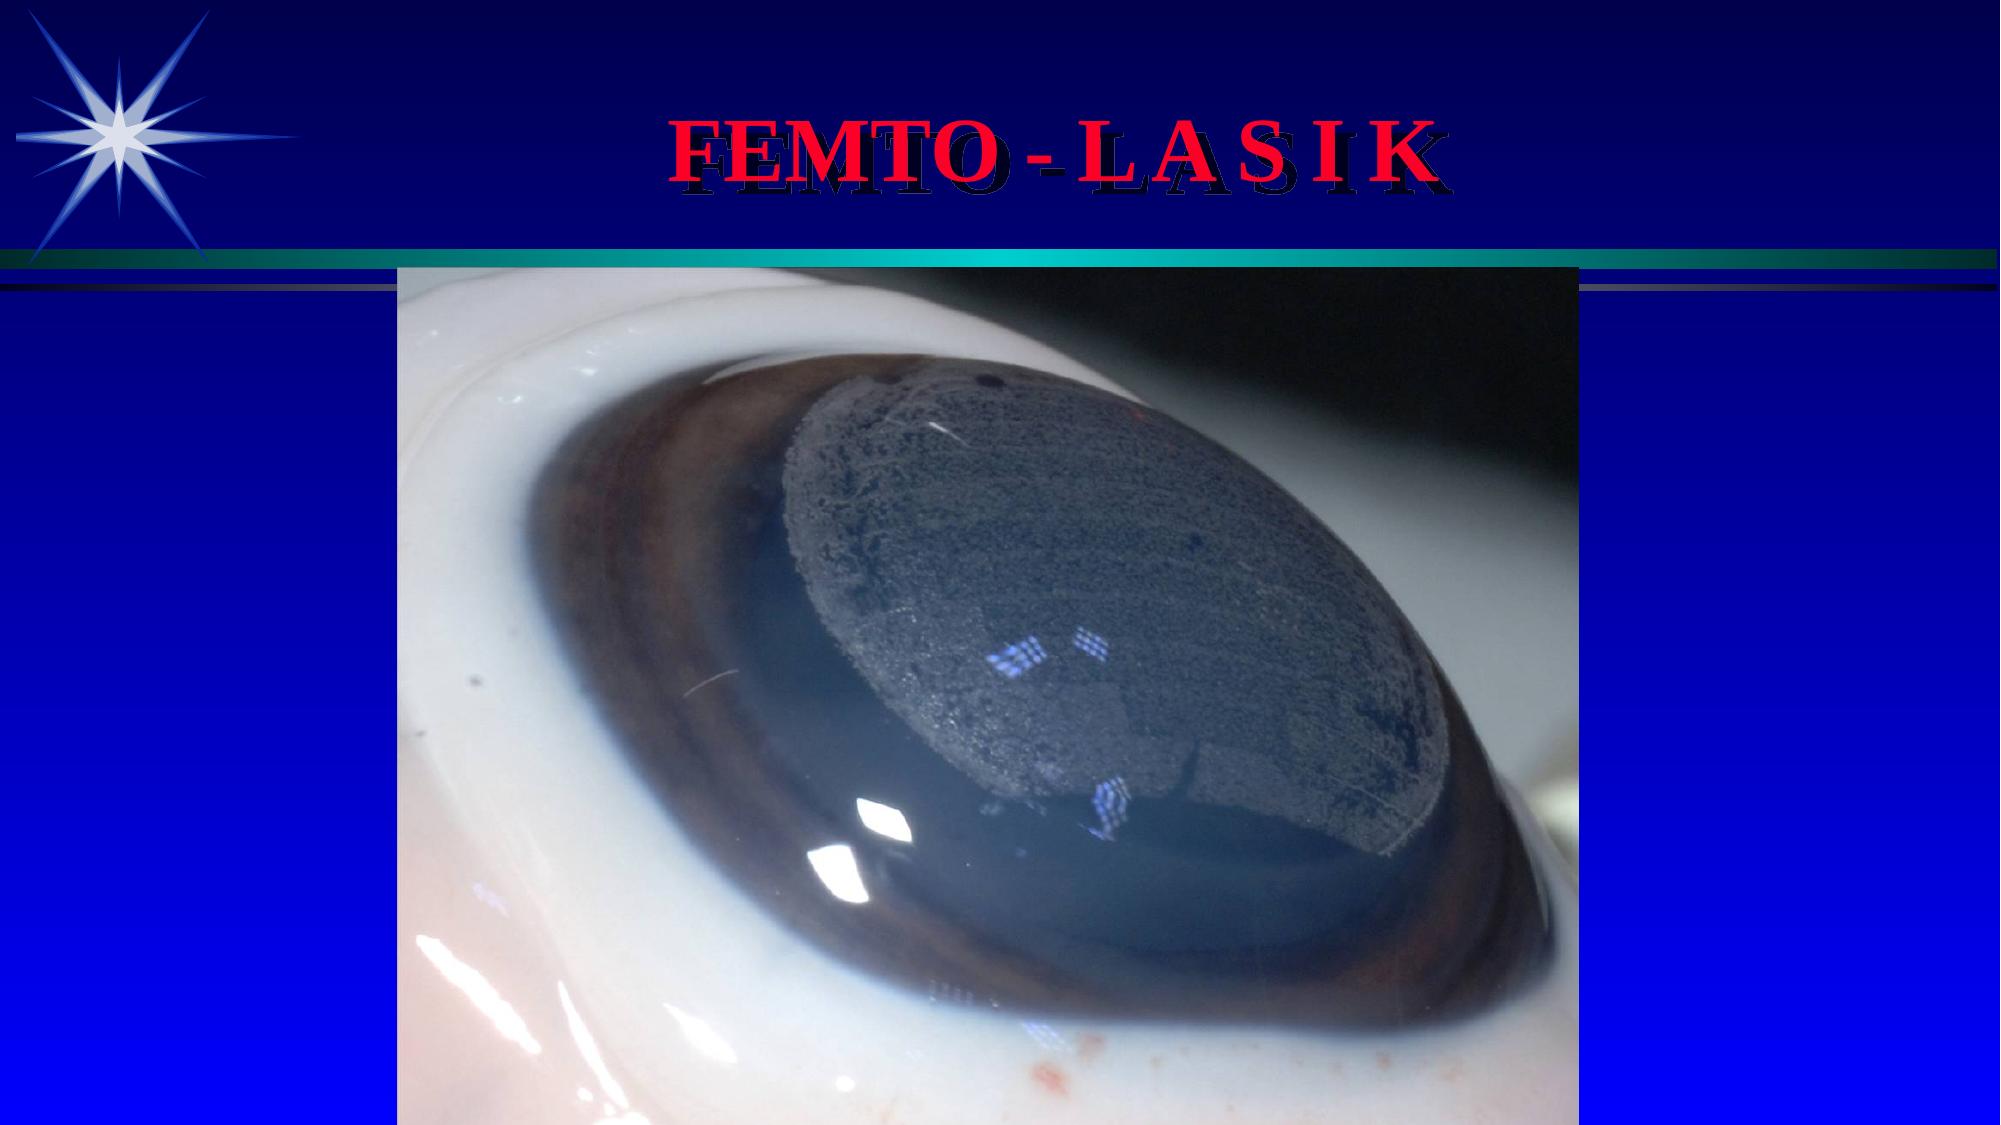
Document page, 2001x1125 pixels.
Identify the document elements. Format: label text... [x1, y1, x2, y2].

text_box [1585, 387, 1786, 1103]
text_box FEMTO - L A S I K [336, 50, 1772, 238]
picture [397, 267, 1580, 1125]
text_box [282, 387, 392, 1103]
